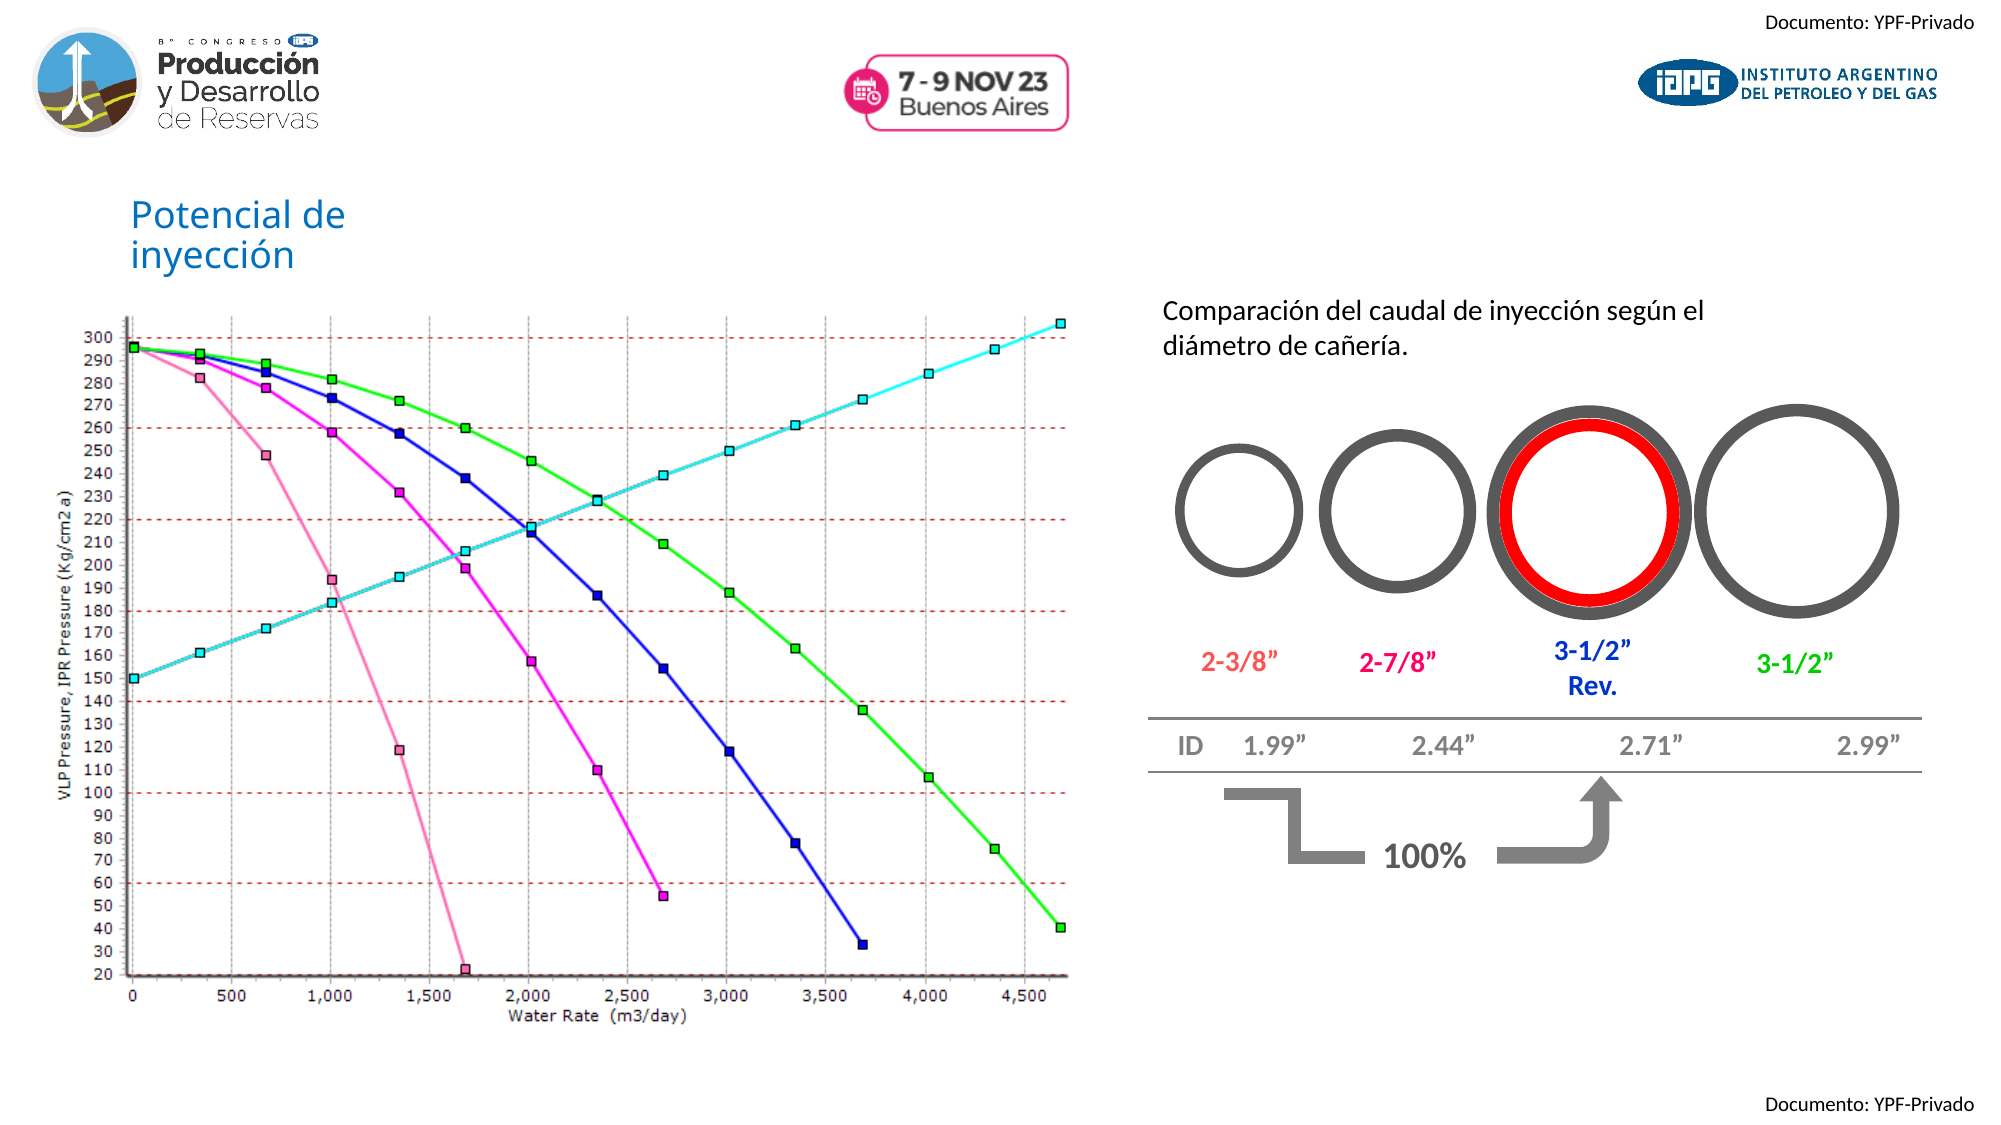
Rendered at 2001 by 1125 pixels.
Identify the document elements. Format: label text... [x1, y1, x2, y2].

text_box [1148, 410, 1922, 891]
picture [32, 27, 319, 138]
title Potencial de inyección [115, 188, 497, 247]
picture [26, 283, 1076, 1043]
picture [834, 46, 1078, 138]
picture [1638, 59, 1937, 106]
text_box Comparación del caudal de inyección según el diámetro de cañería. [1148, 283, 1820, 369]
